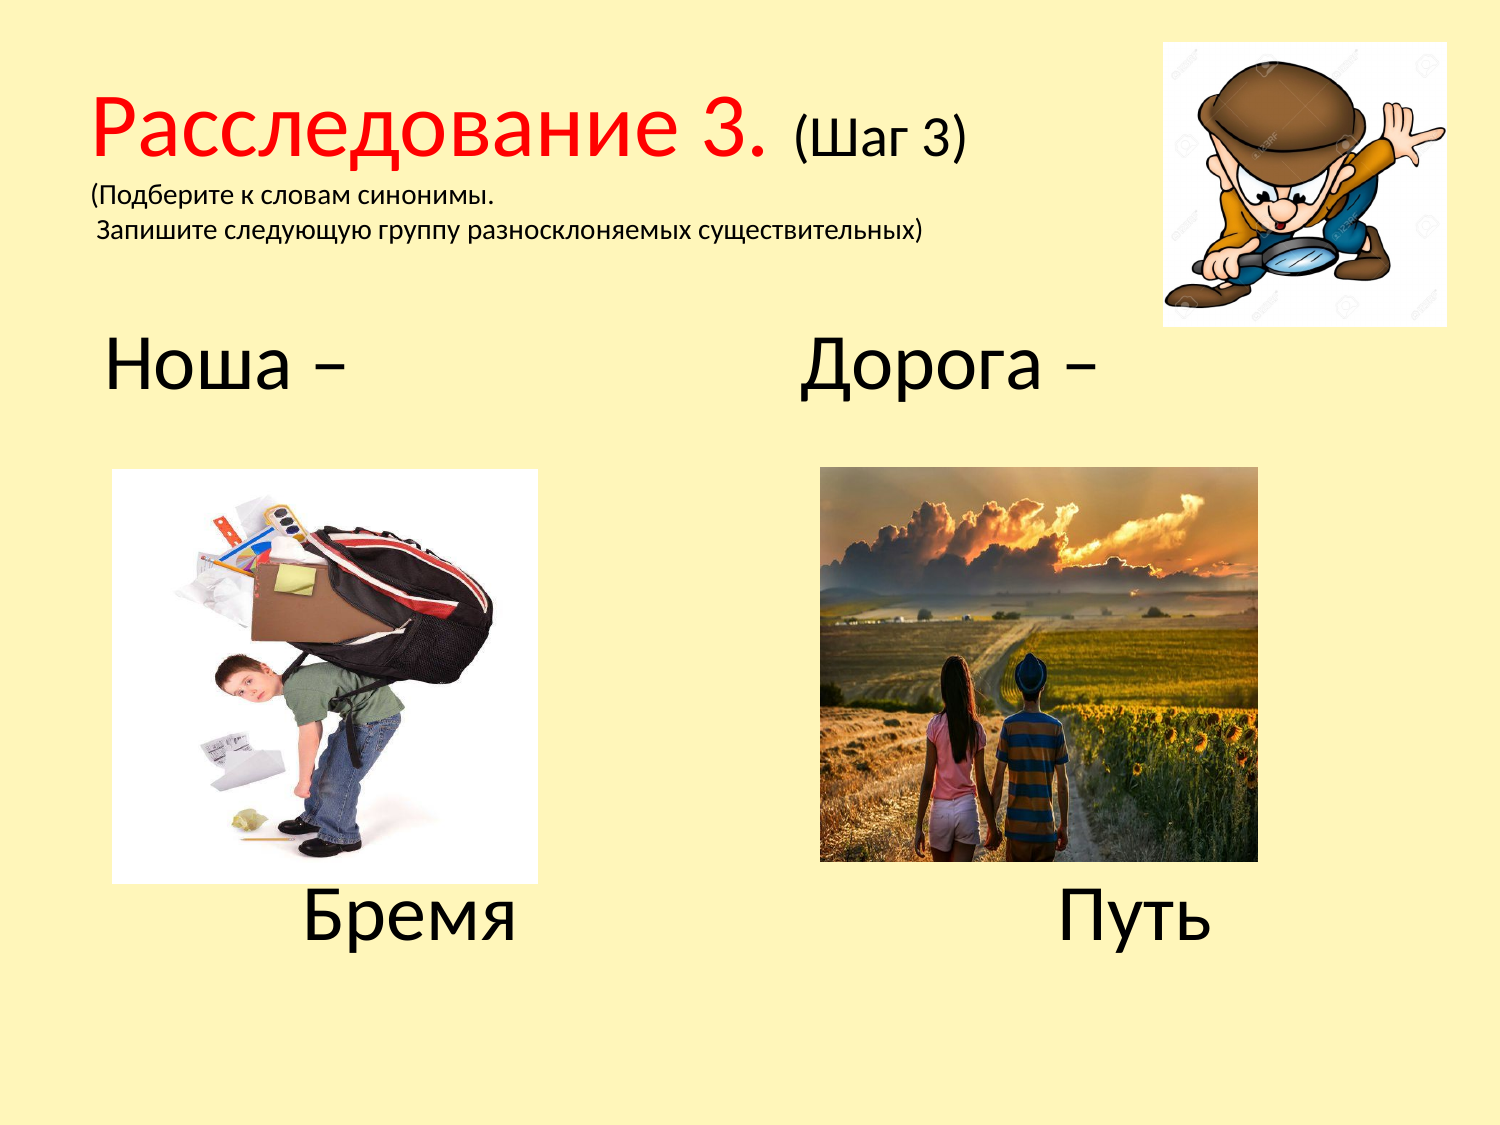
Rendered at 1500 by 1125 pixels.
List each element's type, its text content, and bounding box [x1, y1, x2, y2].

list Ноша – Дорога – Бремя Путь [53, 302, 1425, 1083]
picture [820, 467, 1259, 862]
picture [1163, 42, 1448, 327]
picture [111, 468, 538, 884]
title Расследование 3. (Шаг 3) (Подберите к словам синонимы. Запишите следующую группу разносклоняемых существительных) [75, 54, 1158, 256]
